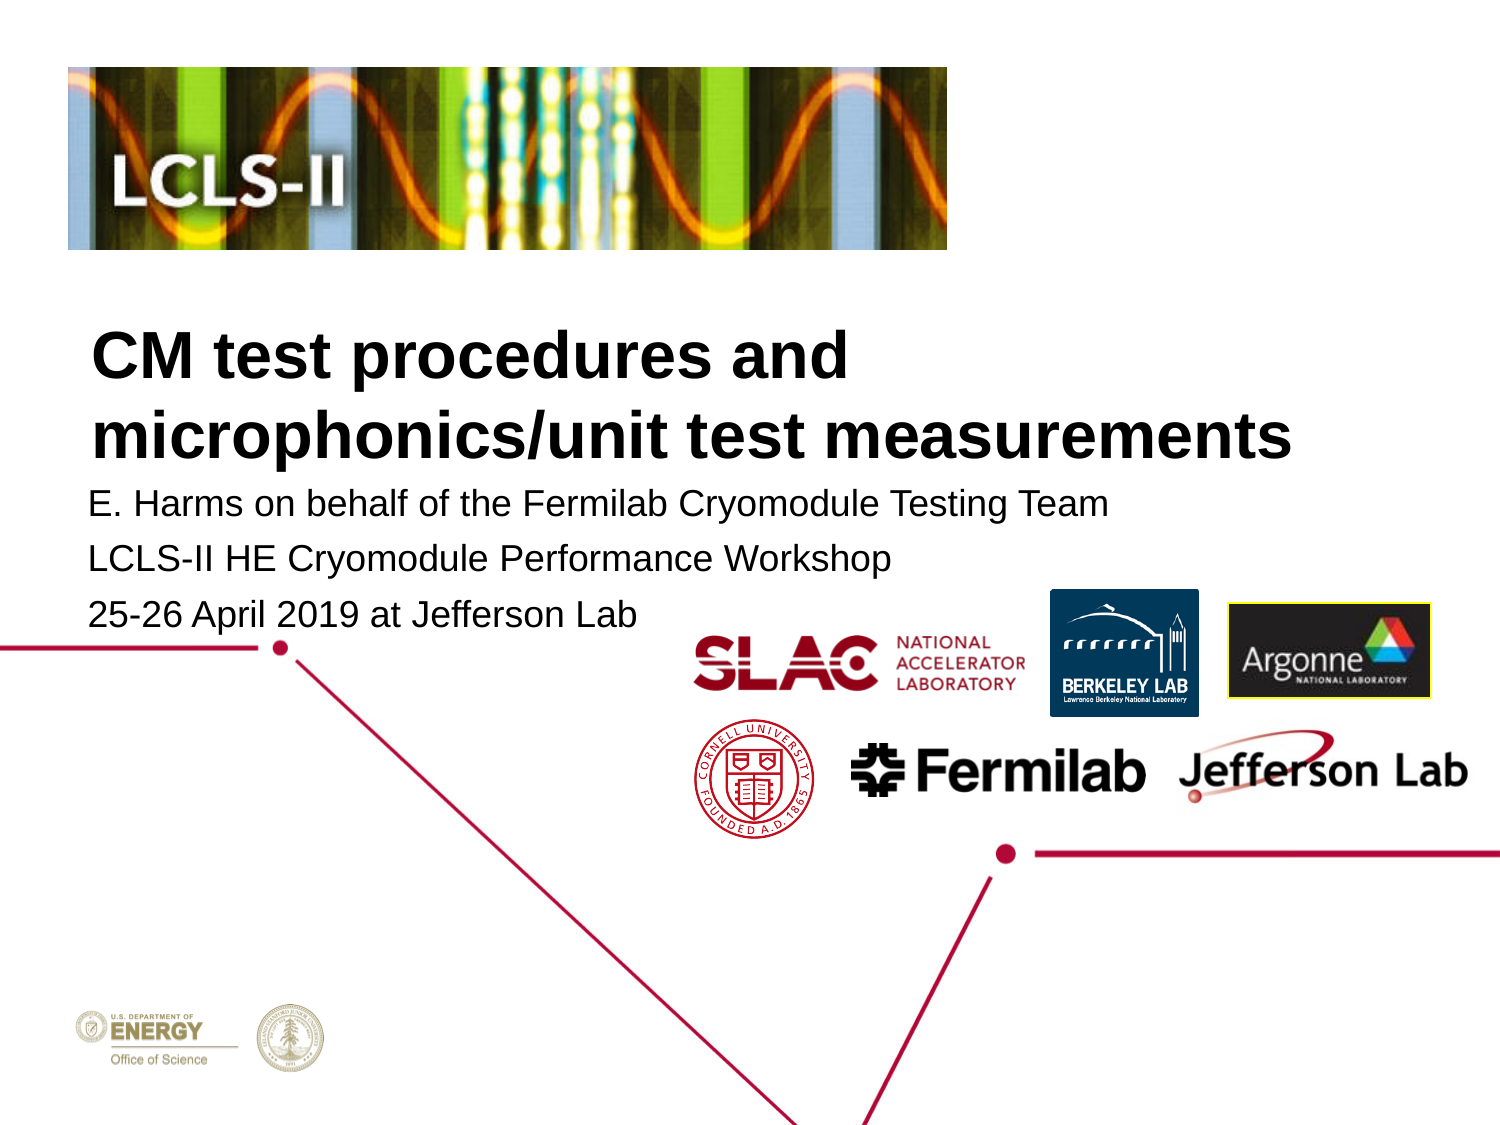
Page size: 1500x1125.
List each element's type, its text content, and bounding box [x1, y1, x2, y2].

title CM test procedures and microphonics/unit test measurements [91, 103, 1406, 473]
picture [0, 0, 1500, 1125]
subtitle E. Harms on behalf of the Fermilab Cryomodule Testing Team LCLS-II HE Cryomodule Performance Workshop 25-26 April 2019 at Jefferson Lab [87, 473, 1399, 910]
